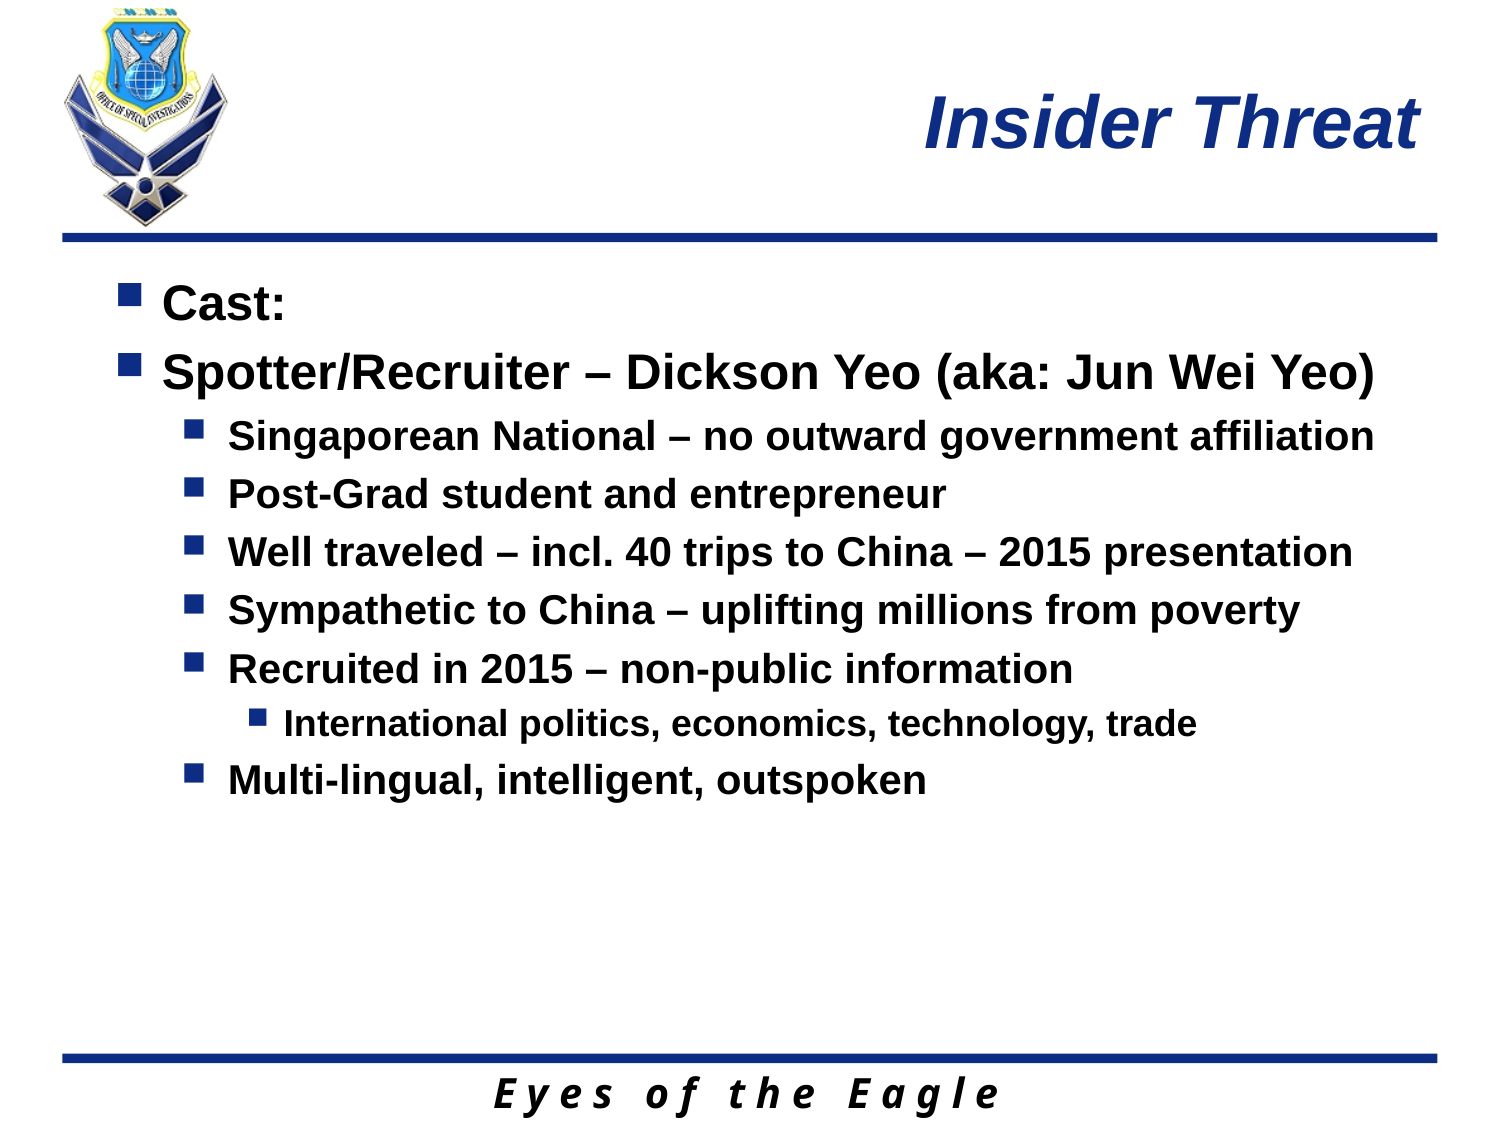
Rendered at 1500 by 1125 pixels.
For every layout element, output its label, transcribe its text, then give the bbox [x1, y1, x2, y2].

list Cast: Spotter/Recruiter – Dickson Yeo (aka: Jun Wei Yeo) Singaporean National – no outward government affiliation Post-Grad student and entrepreneur Well traveled – incl. 40 trips to China – 2015 presentation Sympathetic to China – uplifting millions from poverty Recruited in 2015 – non-public information International politics, economics, technology, trade Multi-lingual, intelligent, outspoken [99, 262, 1400, 1038]
title Insider Threat [225, 24, 1436, 213]
picture [62, 8, 231, 229]
